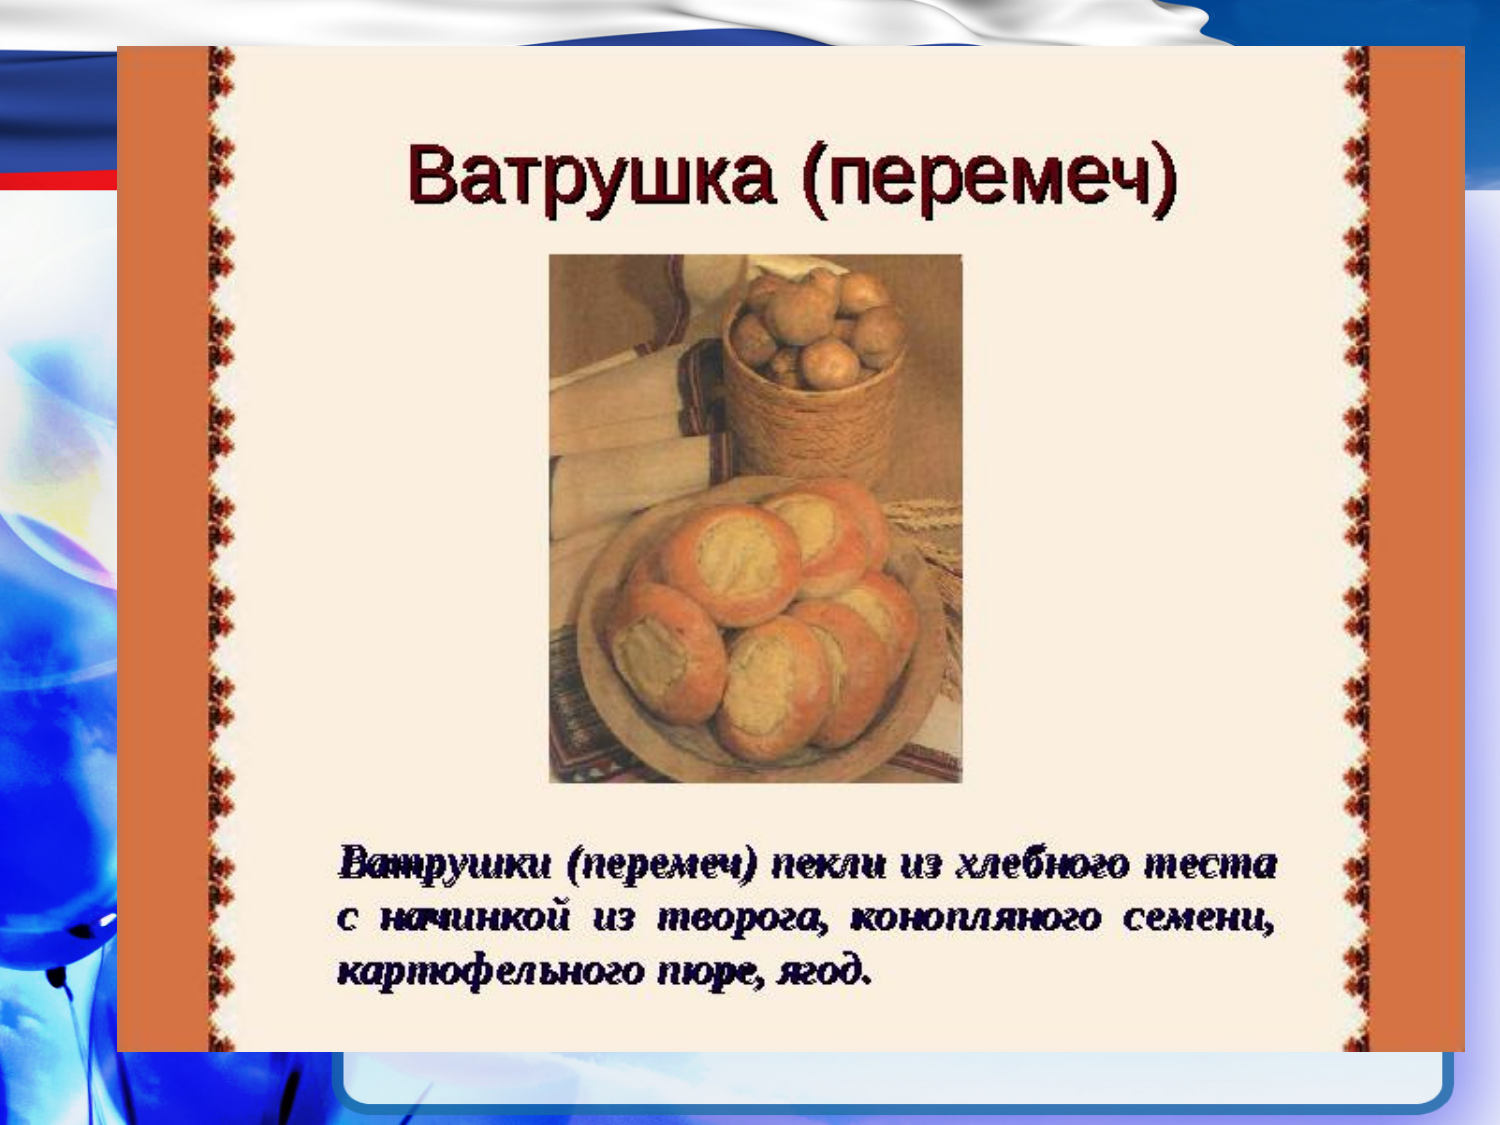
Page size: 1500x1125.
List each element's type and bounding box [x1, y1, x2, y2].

list [116, 46, 1465, 1052]
picture [0, 0, 1500, 1125]
